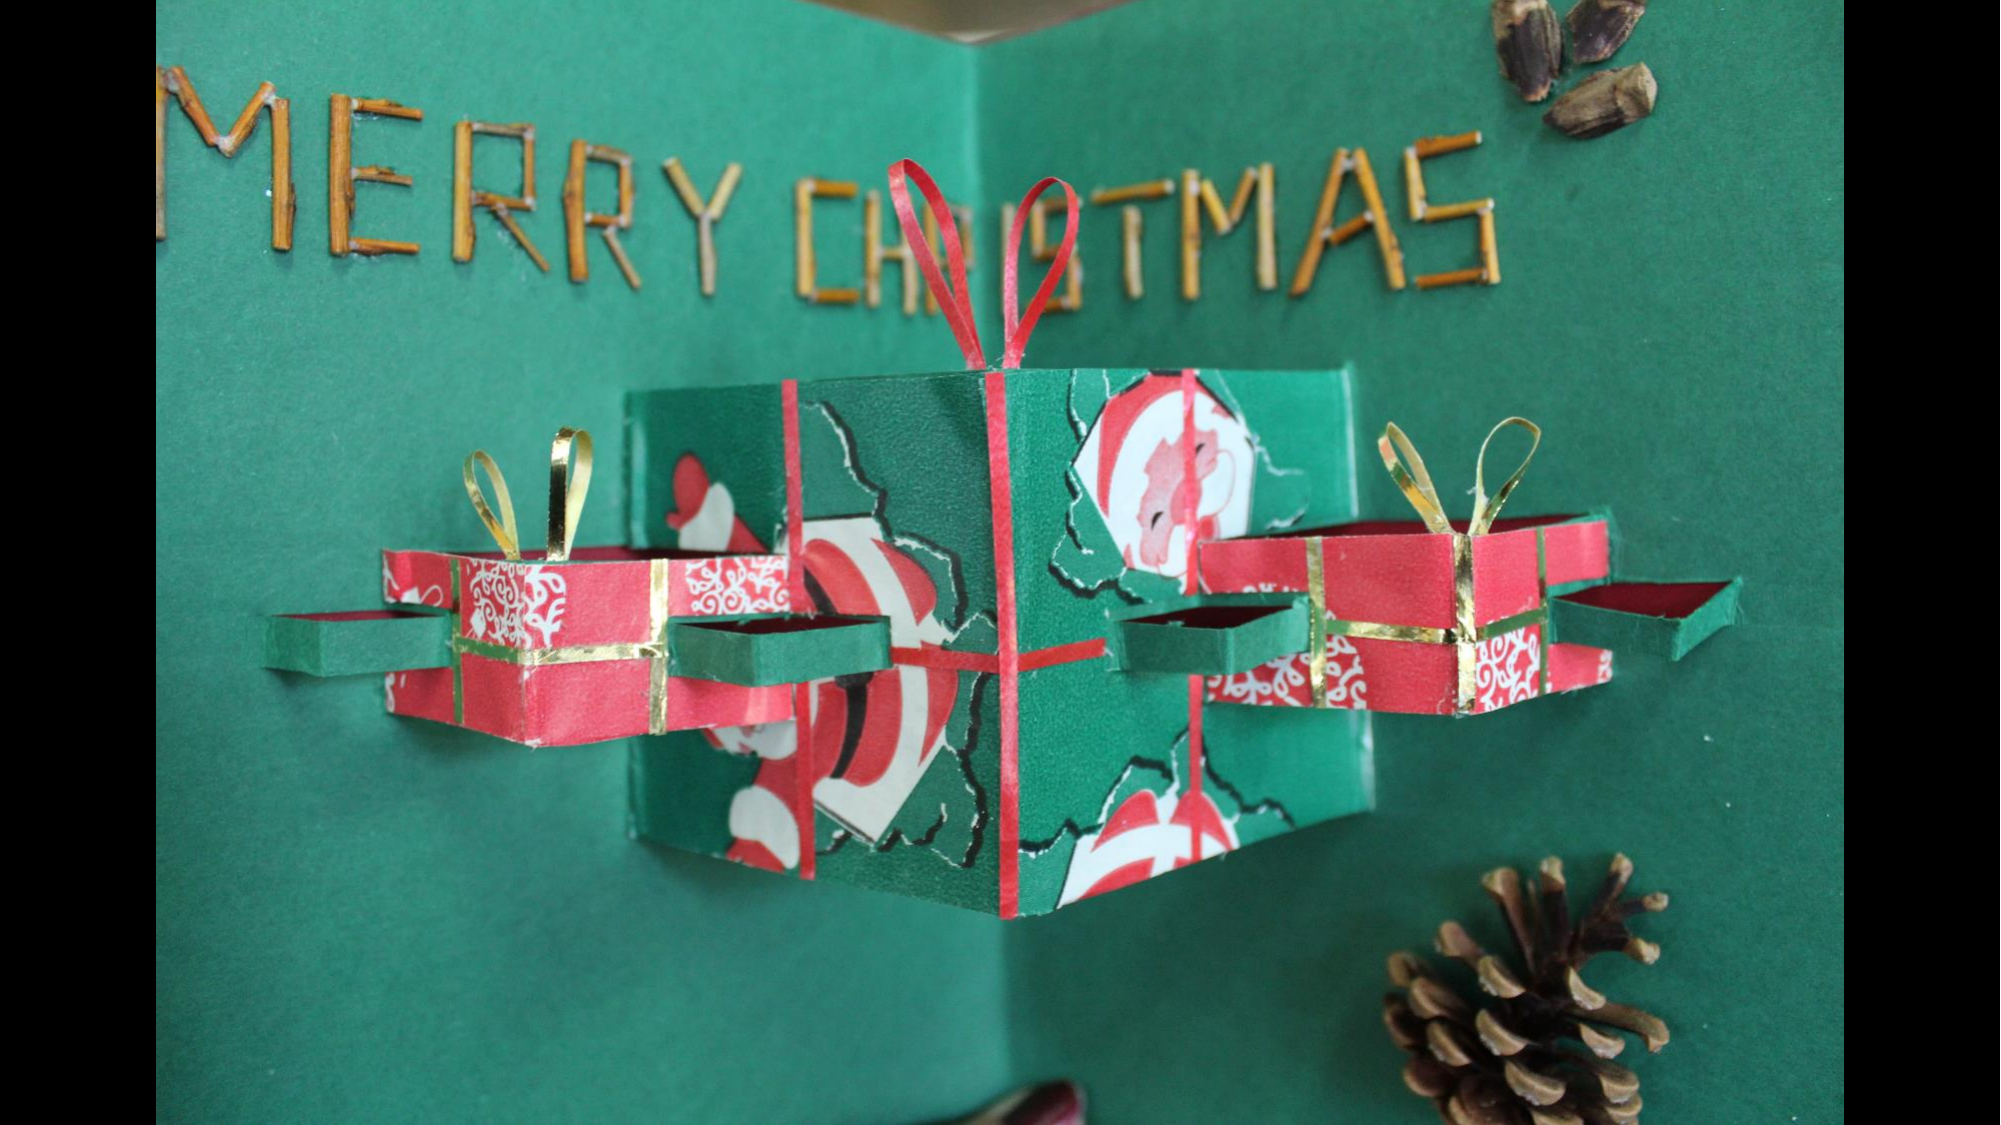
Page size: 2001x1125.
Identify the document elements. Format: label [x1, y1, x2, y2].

picture [156, 0, 1844, 1125]
